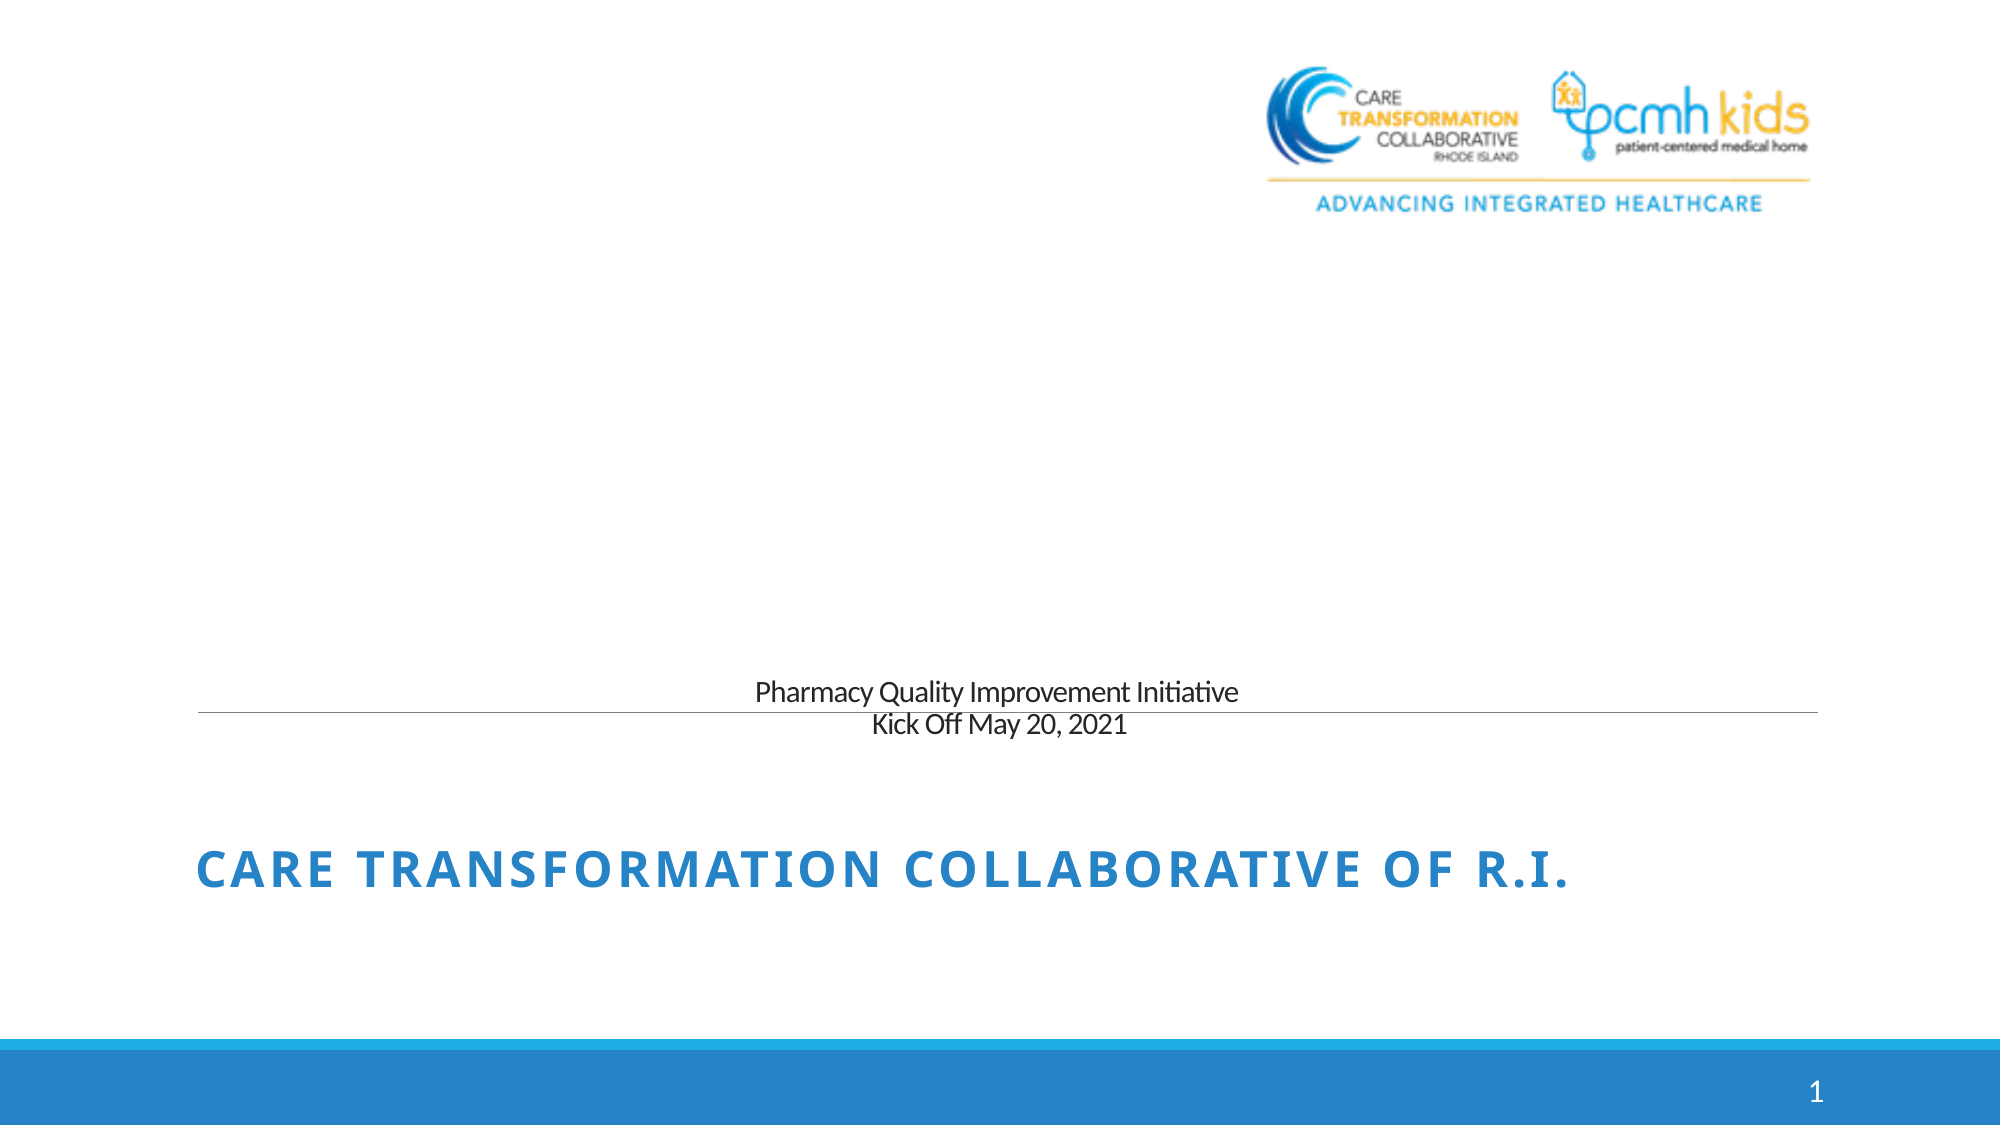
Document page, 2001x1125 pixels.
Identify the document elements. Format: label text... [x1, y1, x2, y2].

slide_number 1 [1624, 1059, 1840, 1120]
subtitle Care Transformation Collaborative of R.I. [180, 836, 1830, 1025]
picture [1249, 59, 1831, 223]
title Pharmacy Quality Improvement Initiative Kick Off May 20, 2021 [174, 141, 1825, 775]
